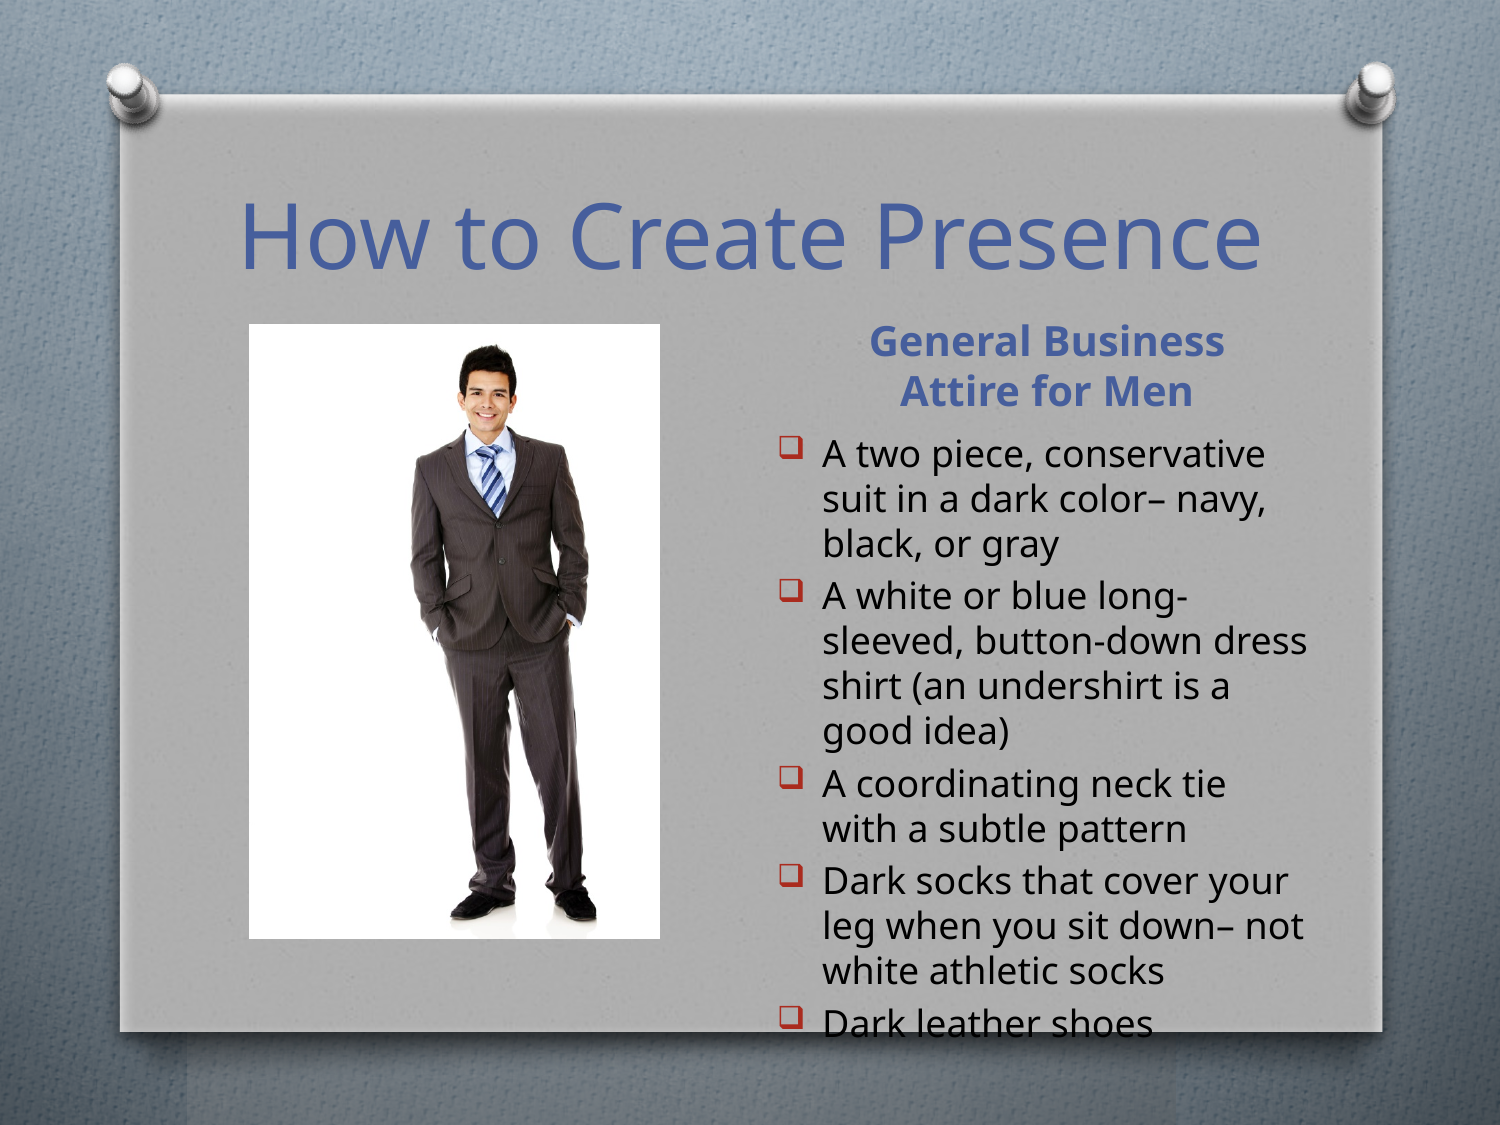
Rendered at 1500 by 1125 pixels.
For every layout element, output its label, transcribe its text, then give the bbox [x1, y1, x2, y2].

picture [75, 29, 198, 153]
title How to Create Presence [179, 134, 1323, 332]
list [249, 324, 660, 940]
picture [1317, 35, 1439, 156]
list General Business Attire for Men [805, 287, 1289, 422]
list A two piece, conservative suit in a dark color– navy, black, or gray A white or blue long-sleeved, button-down dress shirt (an undershirt is a good idea) A coordinating neck tie with a subtle pattern Dark socks that cover your leg when you sit down– not white athletic socks Dark leather shoes [761, 422, 1325, 975]
